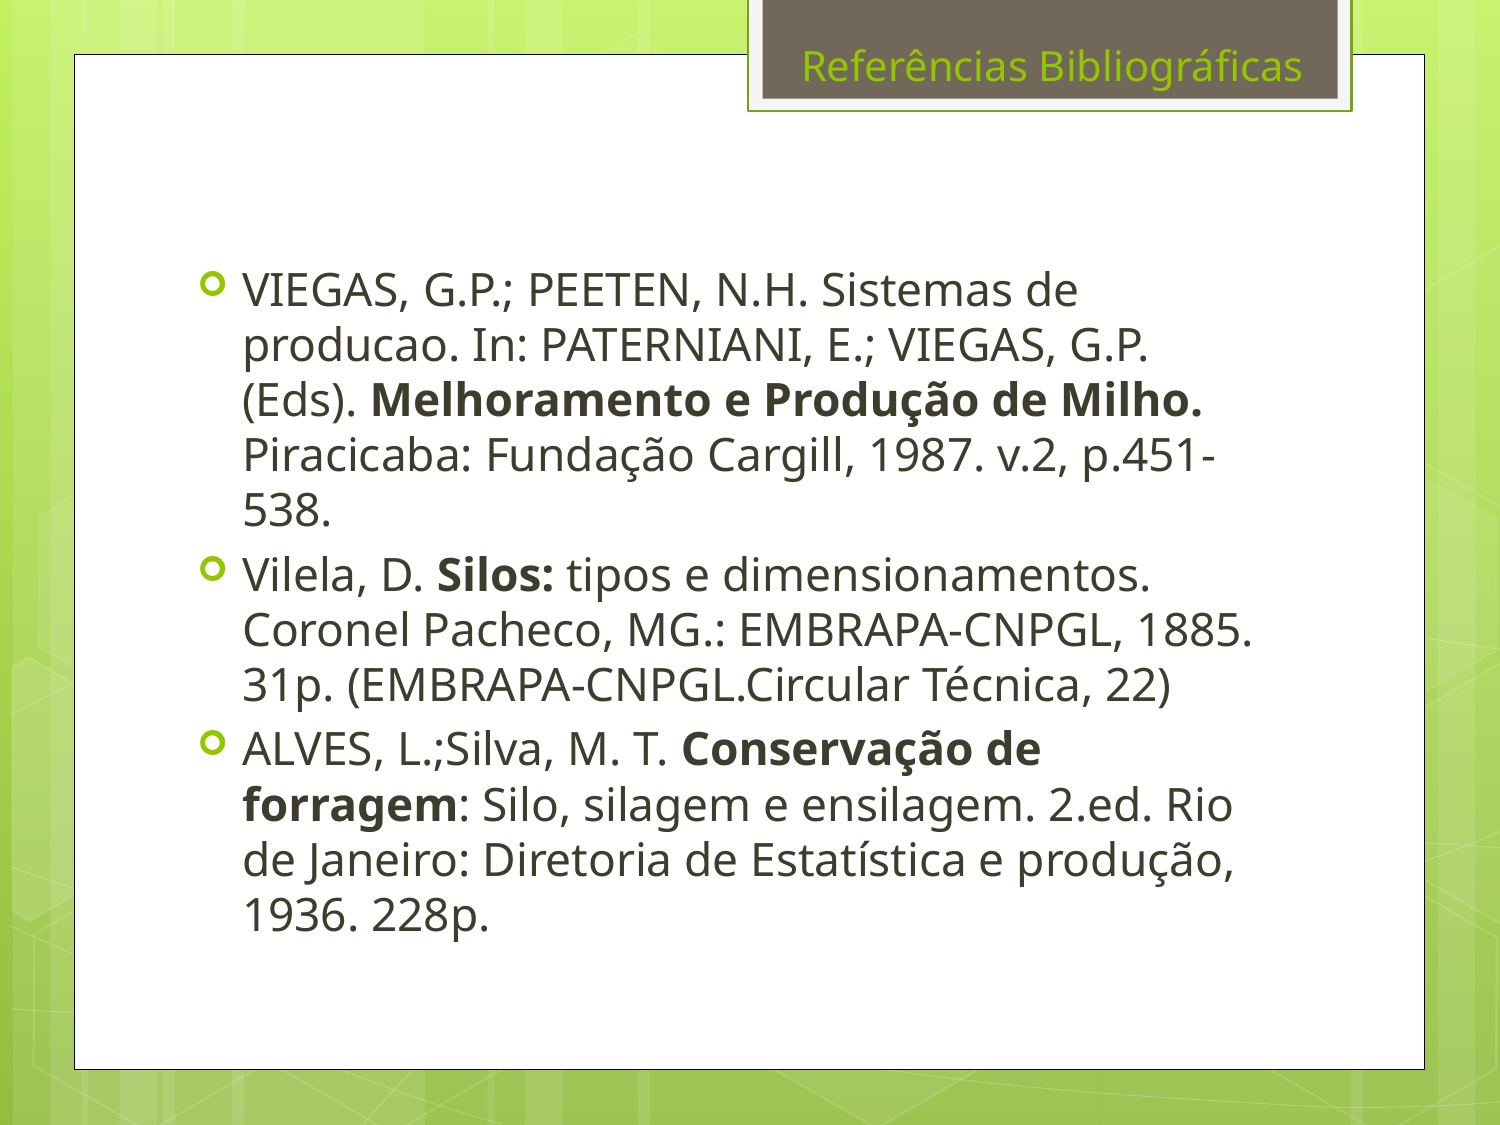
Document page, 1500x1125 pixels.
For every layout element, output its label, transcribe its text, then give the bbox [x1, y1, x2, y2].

title Referências Bibliográficas [757, 0, 1348, 98]
list VIEGAS, G.P.; PEETEN, N.H. Sistemas de producao. In: PATERNIANI, E.; VIEGAS, G.P. (Eds). Melhoramento e Produção de Milho. Piracicaba: Fundação Cargill, 1987. v.2, p.451-538. Vilela, D. Silos: tipos e dimensionamentos. Coronel Pacheco, MG.: EMBRAPA-CNPGL, 1885. 31p. (EMBRAPA-CNPGL.Circular Técnica, 22) ALVES, L.;Silva, M. T. Conservação de forragem: Silo, silagem e ensilagem. 2.ed. Rio de Janeiro: Diretoria de Estatística e produção, 1936. 228p. [171, 252, 1283, 957]
